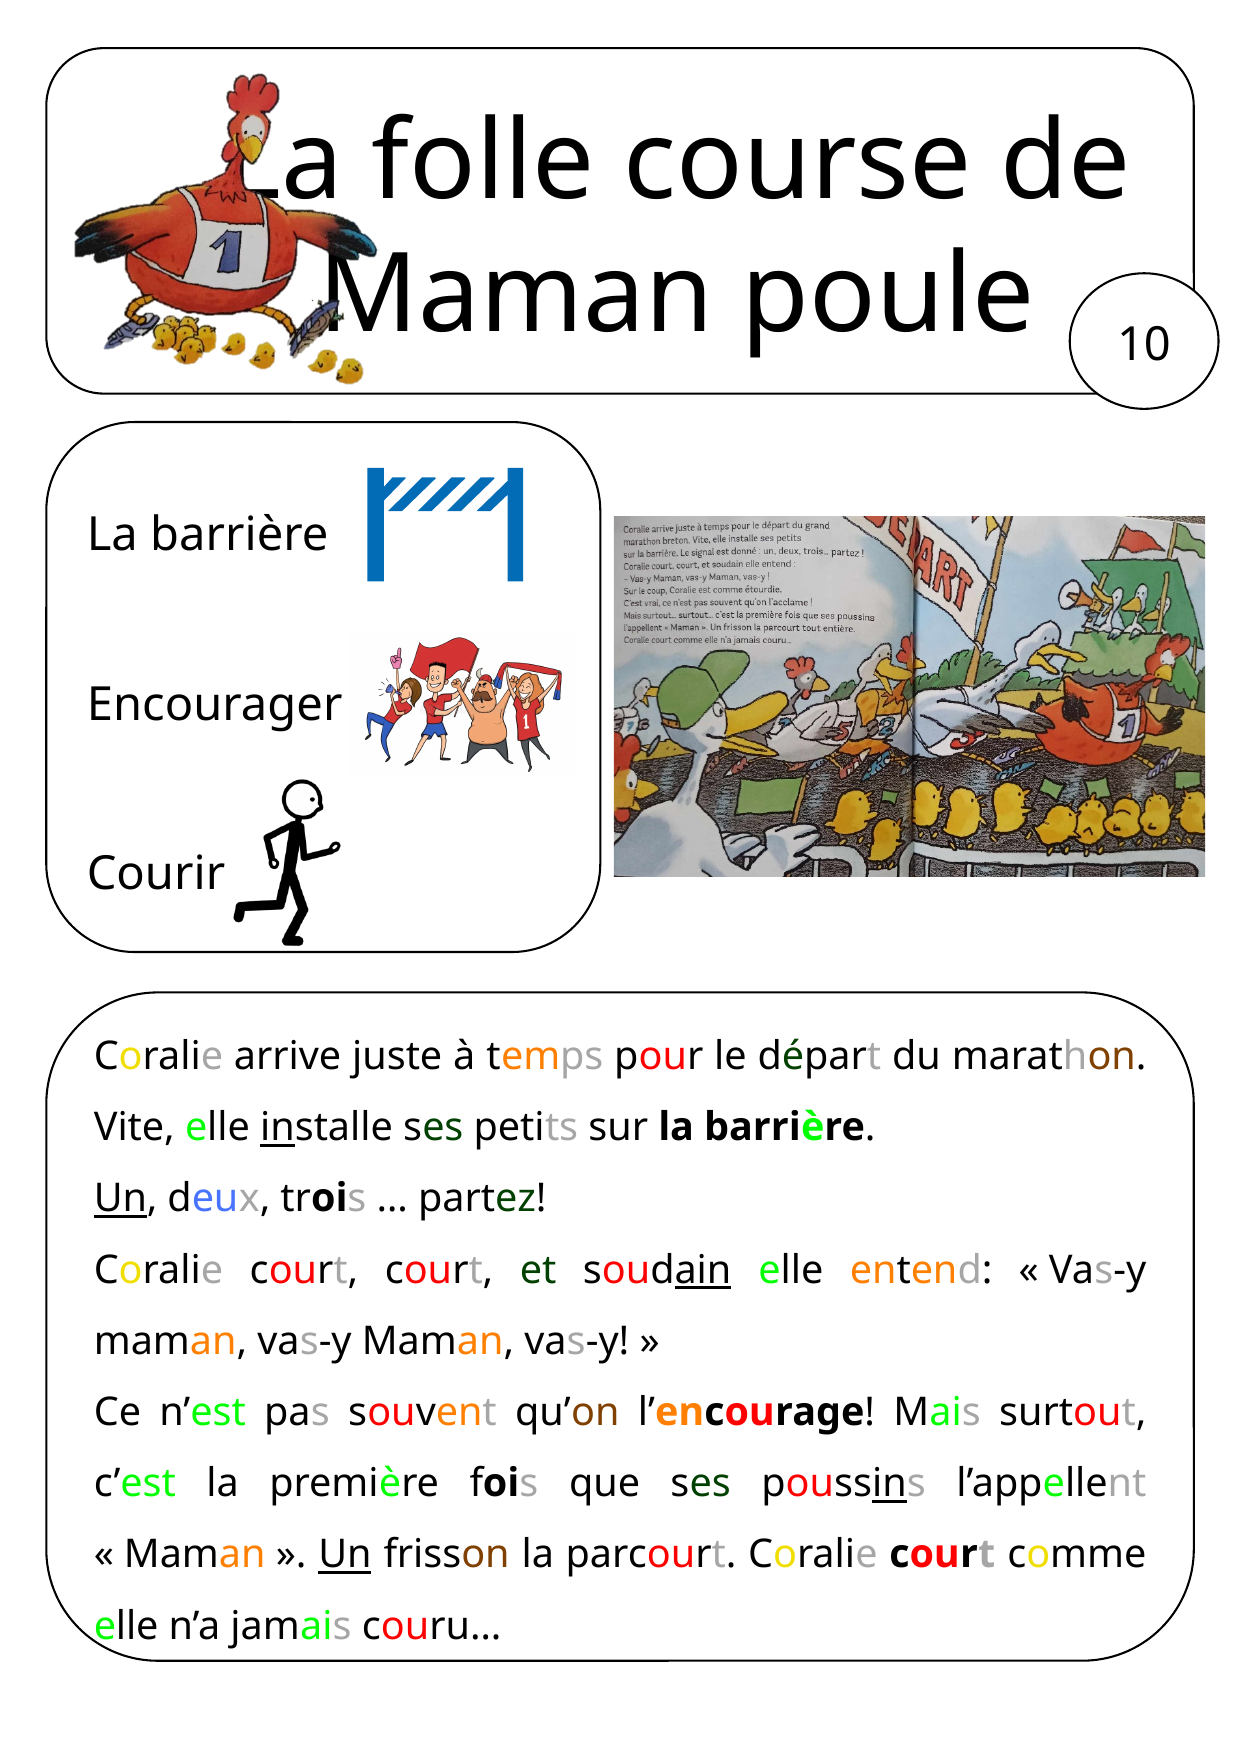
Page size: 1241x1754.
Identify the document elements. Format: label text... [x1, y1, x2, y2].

text_box Coralie arrive juste à temps pour le départ du marathon. Vite, elle installe ses petits sur la barrière. Un, deux, trois … partez! Coralie court, court, et soudain elle entend: « Vas-y maman, vas-y Maman, vas-y! » Ce n’est pas souvent qu’on l’encourage! Mais surtout, c’est la première fois que ses poussins l’appellent « Maman ». Un frisson la parcourt. Coralie court comme elle n’a jamais couru… [45, 991, 1195, 1662]
picture [340, 421, 549, 629]
picture [613, 516, 1206, 877]
text_box 10 [1068, 272, 1220, 410]
text_box La barrière Encourager Courir [45, 420, 602, 954]
text_box La folle course de Maman poule [95, 47, 1195, 395]
picture [36, 0, 420, 394]
picture [198, 633, 577, 951]
